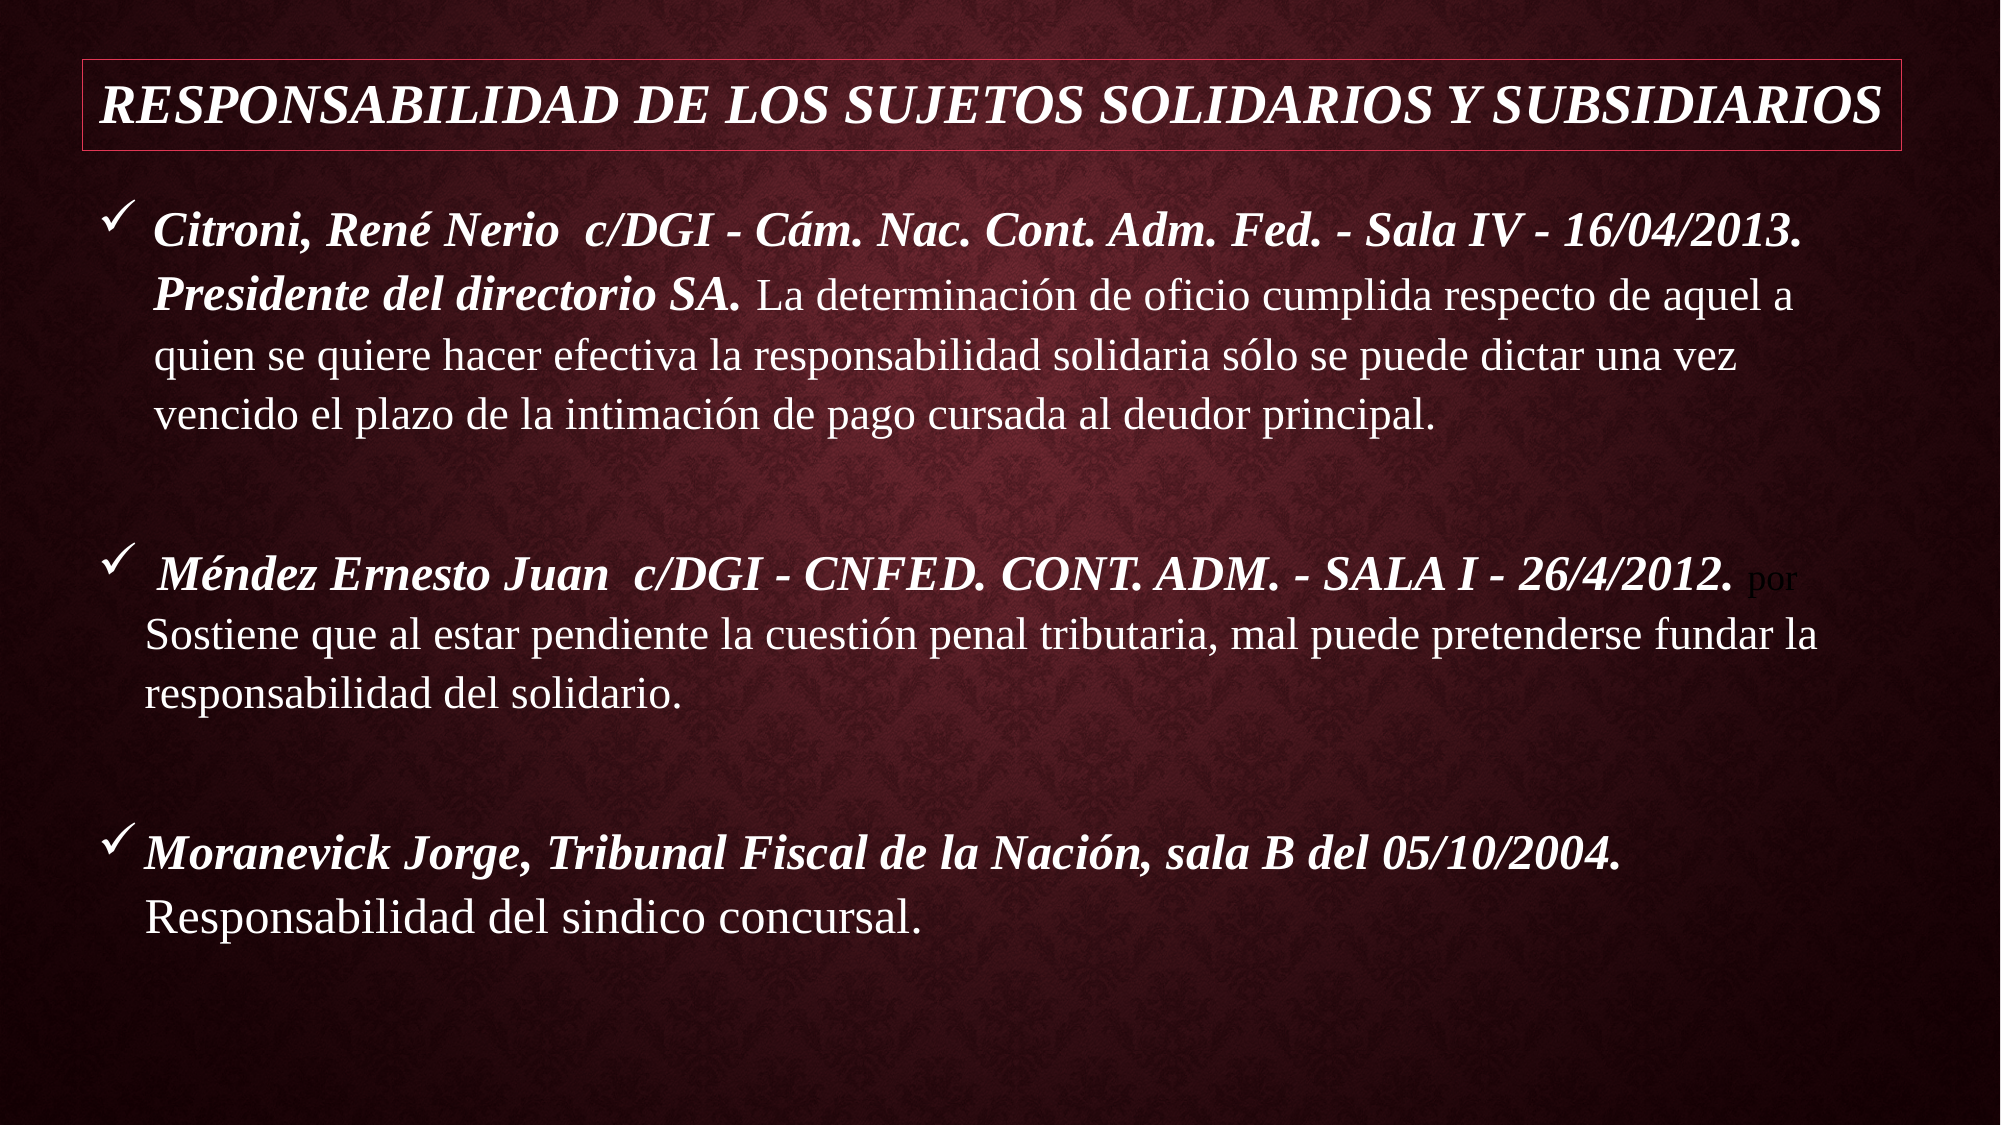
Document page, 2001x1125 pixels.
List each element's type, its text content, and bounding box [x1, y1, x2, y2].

title Responsabilidad de los sujetos solidarios y subsidiarios [82, 59, 1902, 143]
text_box Citroni, René Nerio c/DGI - Cám. Nac. Cont. Adm. Fed. - Sala IV - 16/04/2013. Presidente del directorio SA. La determinación de oficio cumplida respecto de aquel a quien se quiere hacer efectiva la responsabilidad solidaria sólo se puede dictar una vez vencido el plazo de la intimación de pago cursada al deudor principal. Méndez Ernesto Juan c/DGI - CNFED. CONT. ADM. - SALA I - 26/4/2012. por Sostiene que al estar pendiente la cuestión penal tributaria, mal puede pretenderse fundar la responsabilidad del solidario. Moranevick Jorge, Tribunal Fiscal de la Nación, sala B del 05/10/2004. Responsabilidad del sindico concursal. [82, 184, 1901, 1081]
list [50, 143, 1937, 1069]
